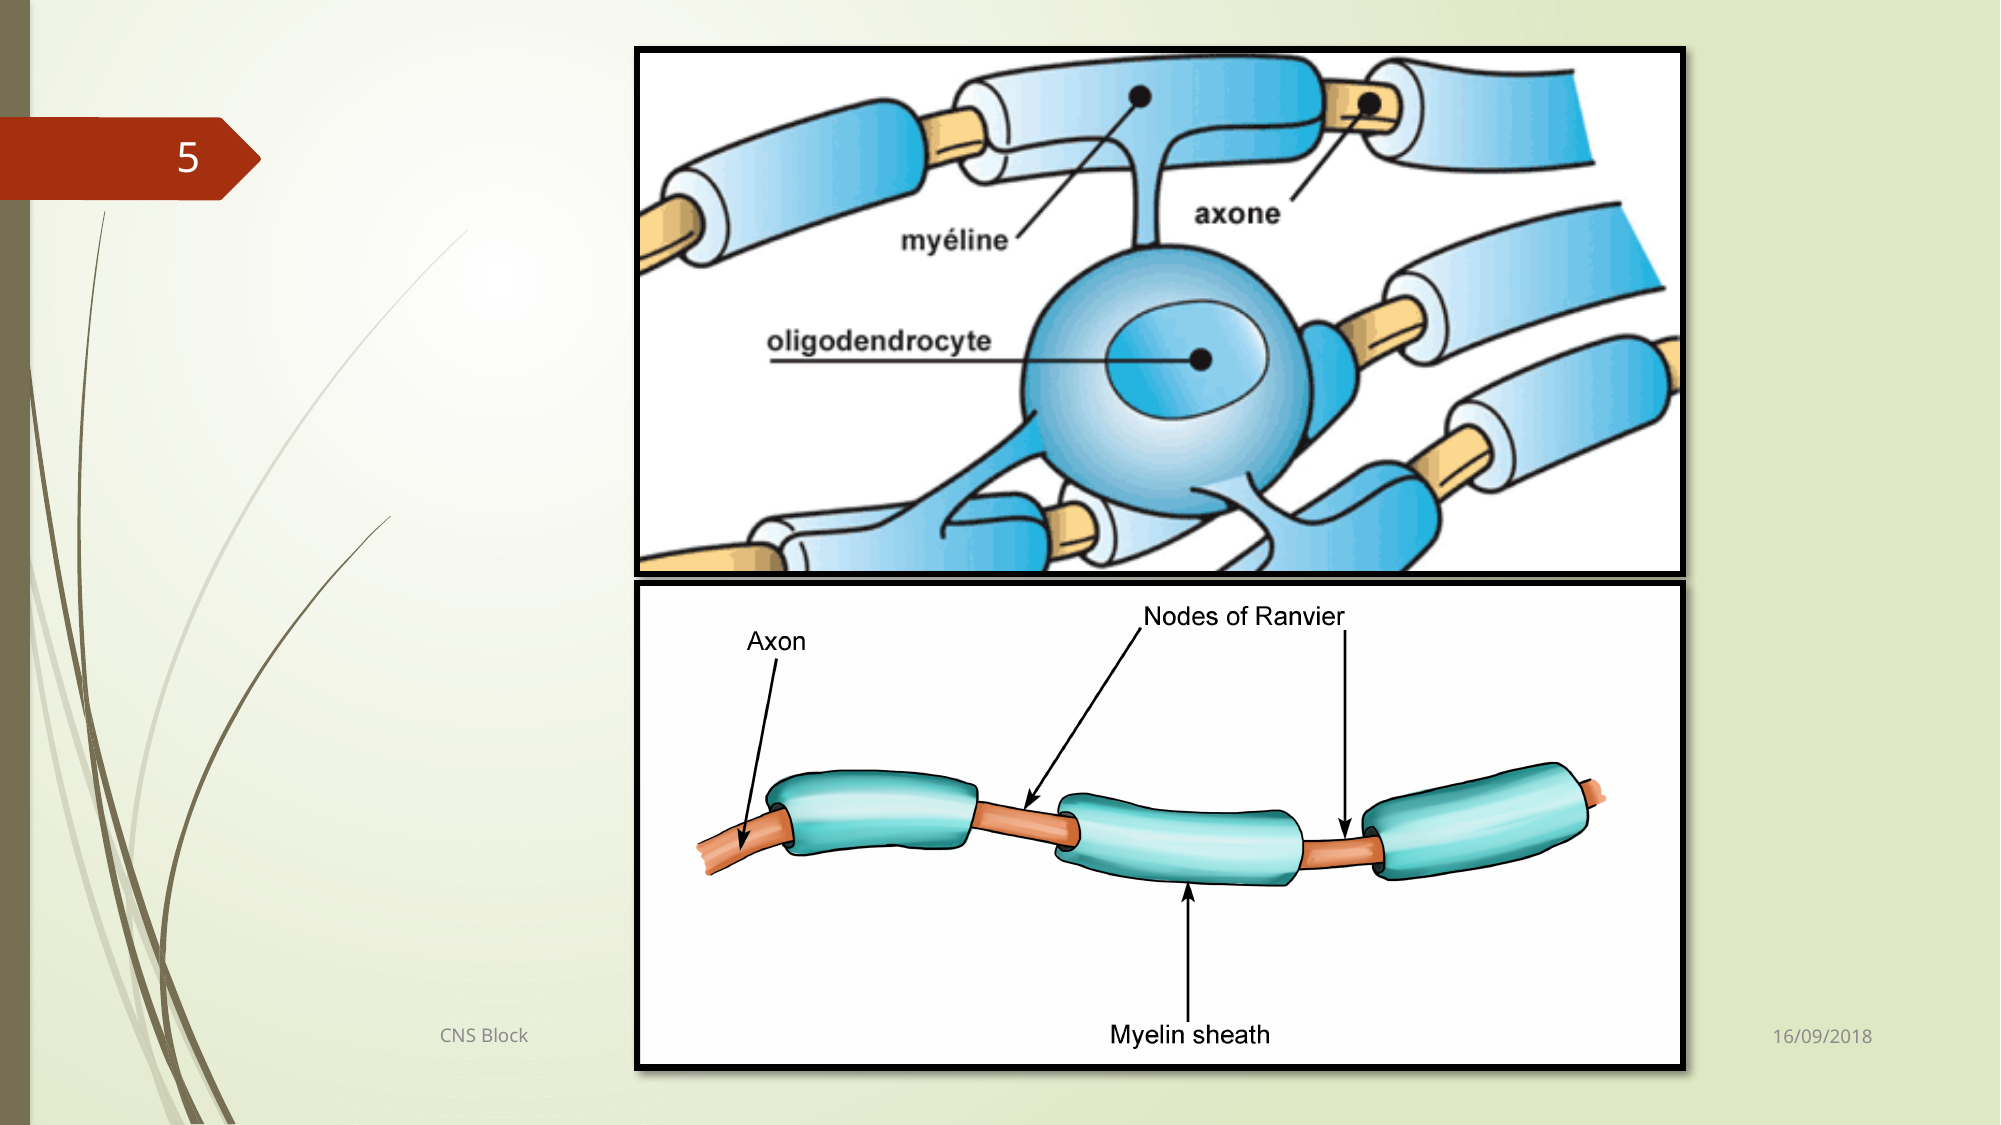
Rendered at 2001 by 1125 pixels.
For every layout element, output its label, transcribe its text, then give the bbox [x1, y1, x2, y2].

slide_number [1699, 1005, 1888, 1067]
slide_number 5 [87, 129, 216, 190]
picture [640, 52, 1681, 572]
footer CNS Block [424, 1006, 633, 1067]
picture [640, 586, 1681, 1065]
